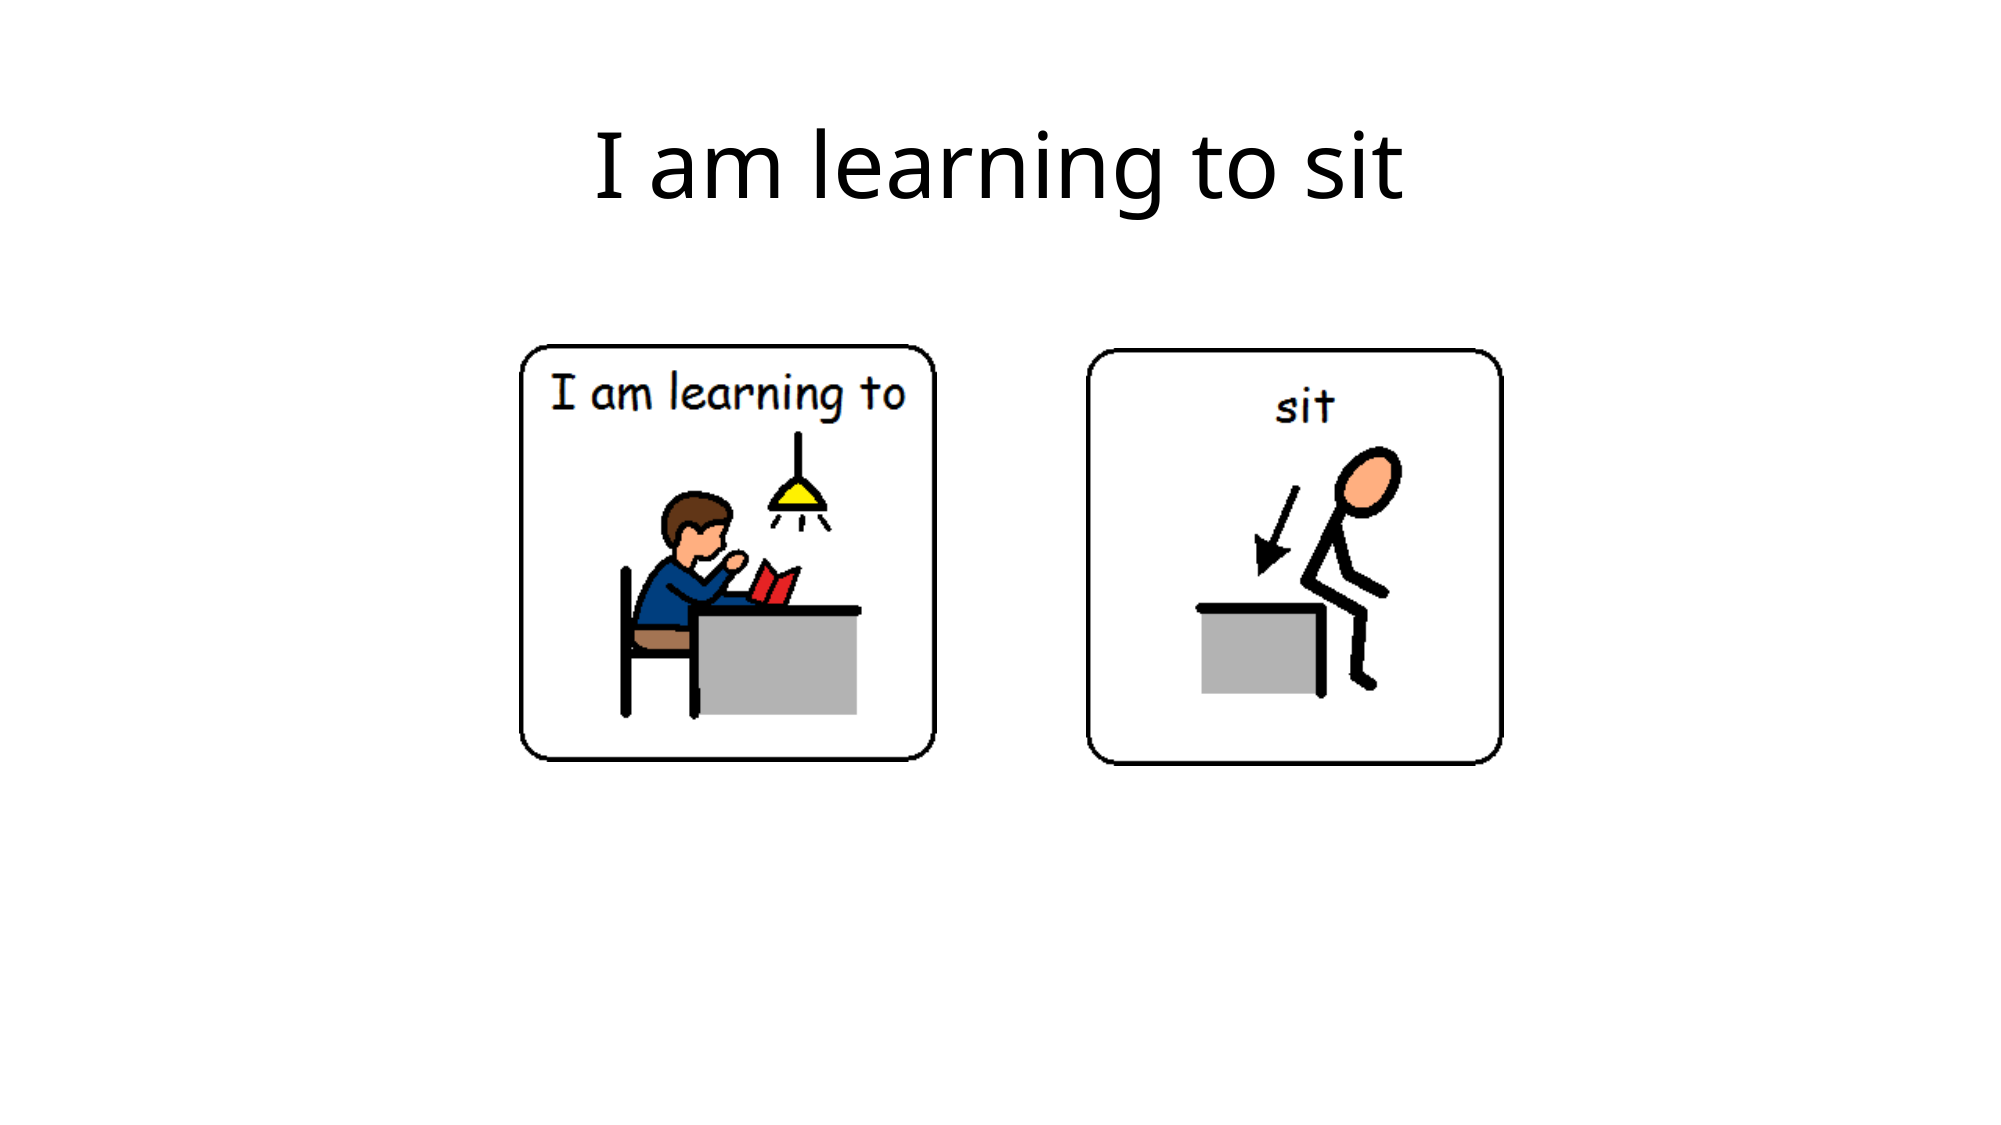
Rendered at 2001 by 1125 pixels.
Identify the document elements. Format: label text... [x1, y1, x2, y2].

title I am learning to sit [137, 59, 1863, 278]
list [519, 344, 937, 762]
picture [1086, 348, 1504, 766]
